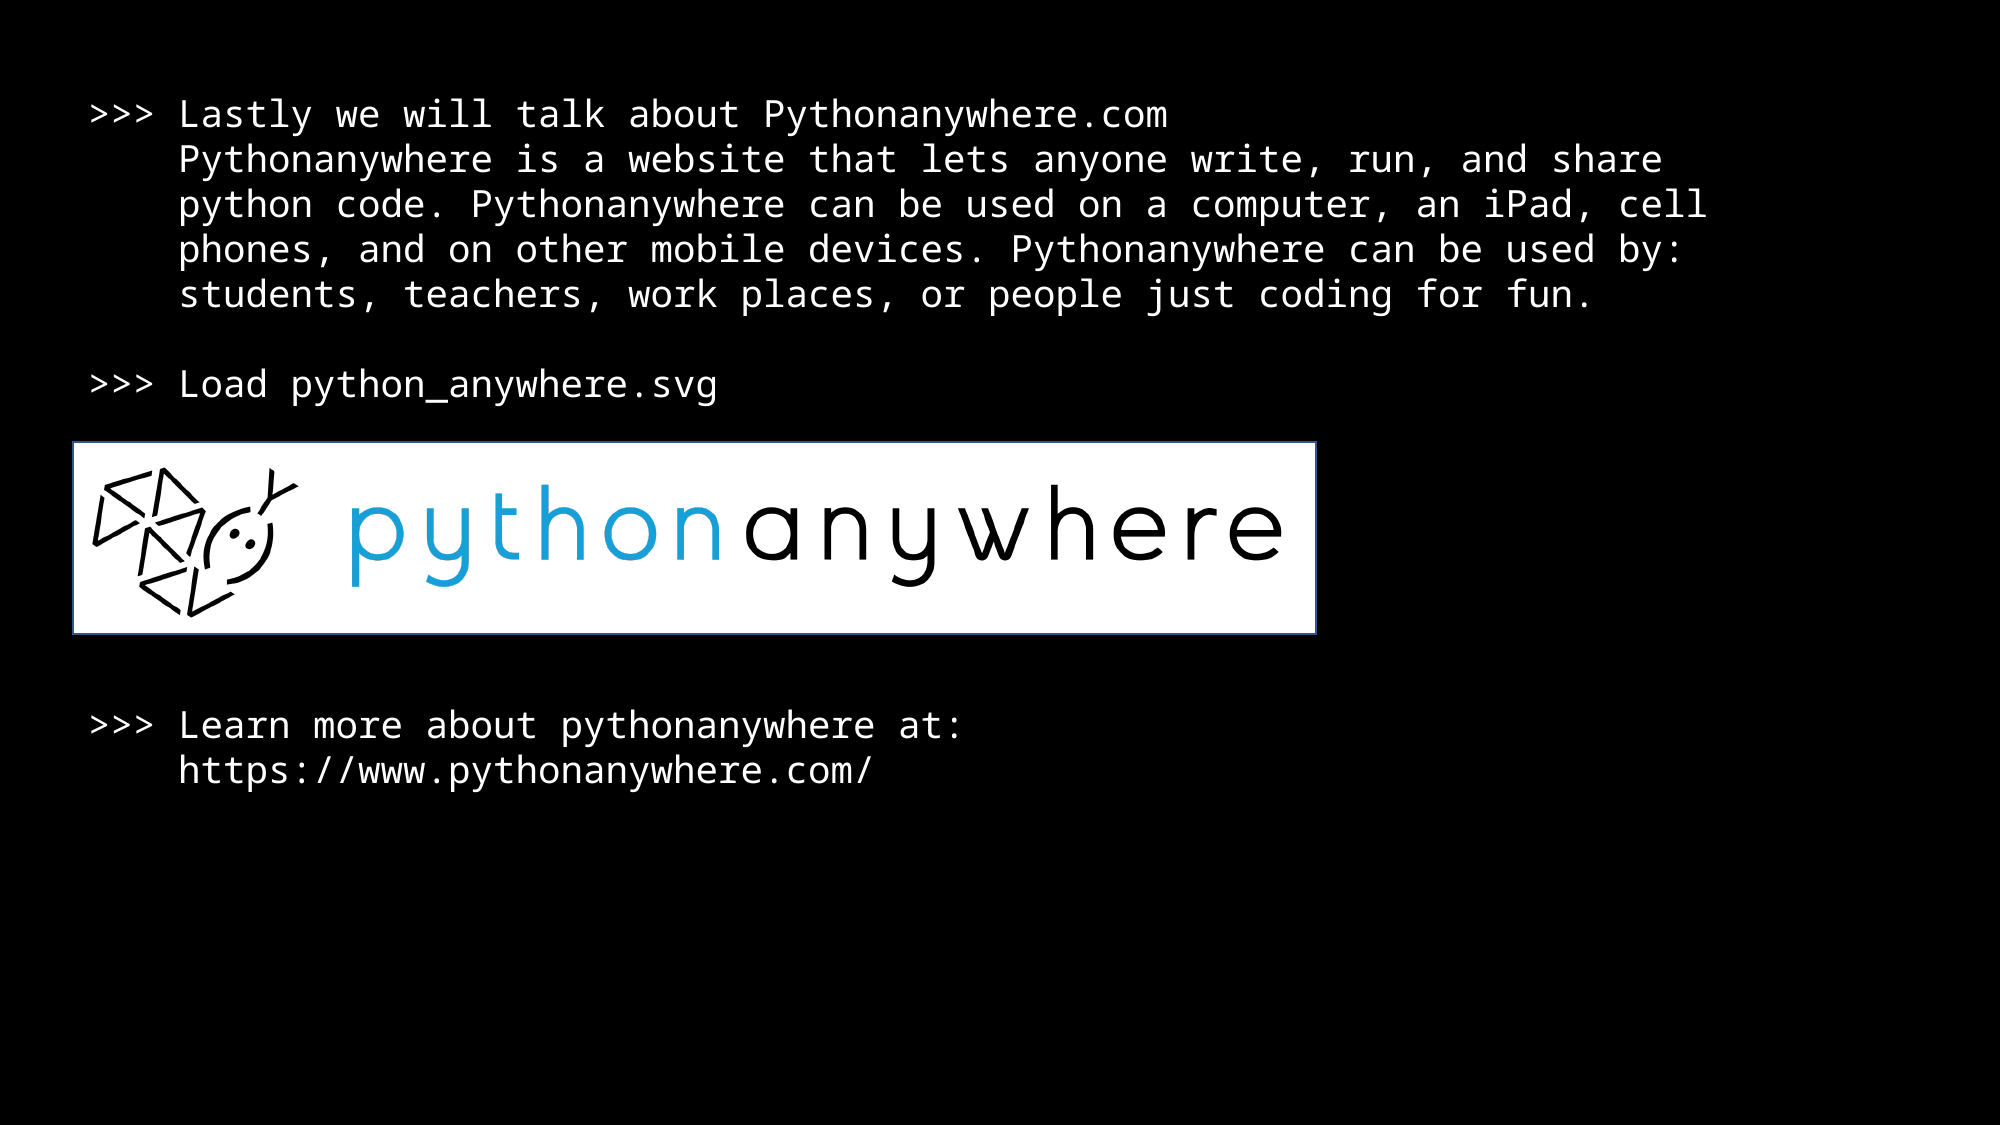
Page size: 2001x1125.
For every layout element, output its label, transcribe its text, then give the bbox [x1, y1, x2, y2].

text_box Load python_anywhere.svg [163, 352, 1804, 413]
text_box >>> [73, 82, 163, 143]
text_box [73, 441, 1317, 635]
text_box >>> [73, 693, 163, 754]
text_box >>> [73, 352, 163, 413]
text_box Lastly we will talk about Pythonanywhere.com Pythonanywhere is a website that lets anyone write, run, and share python code. Pythonanywhere can be used on a computer, an iPad, cell phones, and on other mobile devices. Pythonanywhere can be used by: students, teachers, work places, or people just coding for fun. [163, 82, 1804, 323]
text_box Learn more about pythonanywhere at: https://www.pythonanywhere.com/ [163, 693, 1804, 799]
